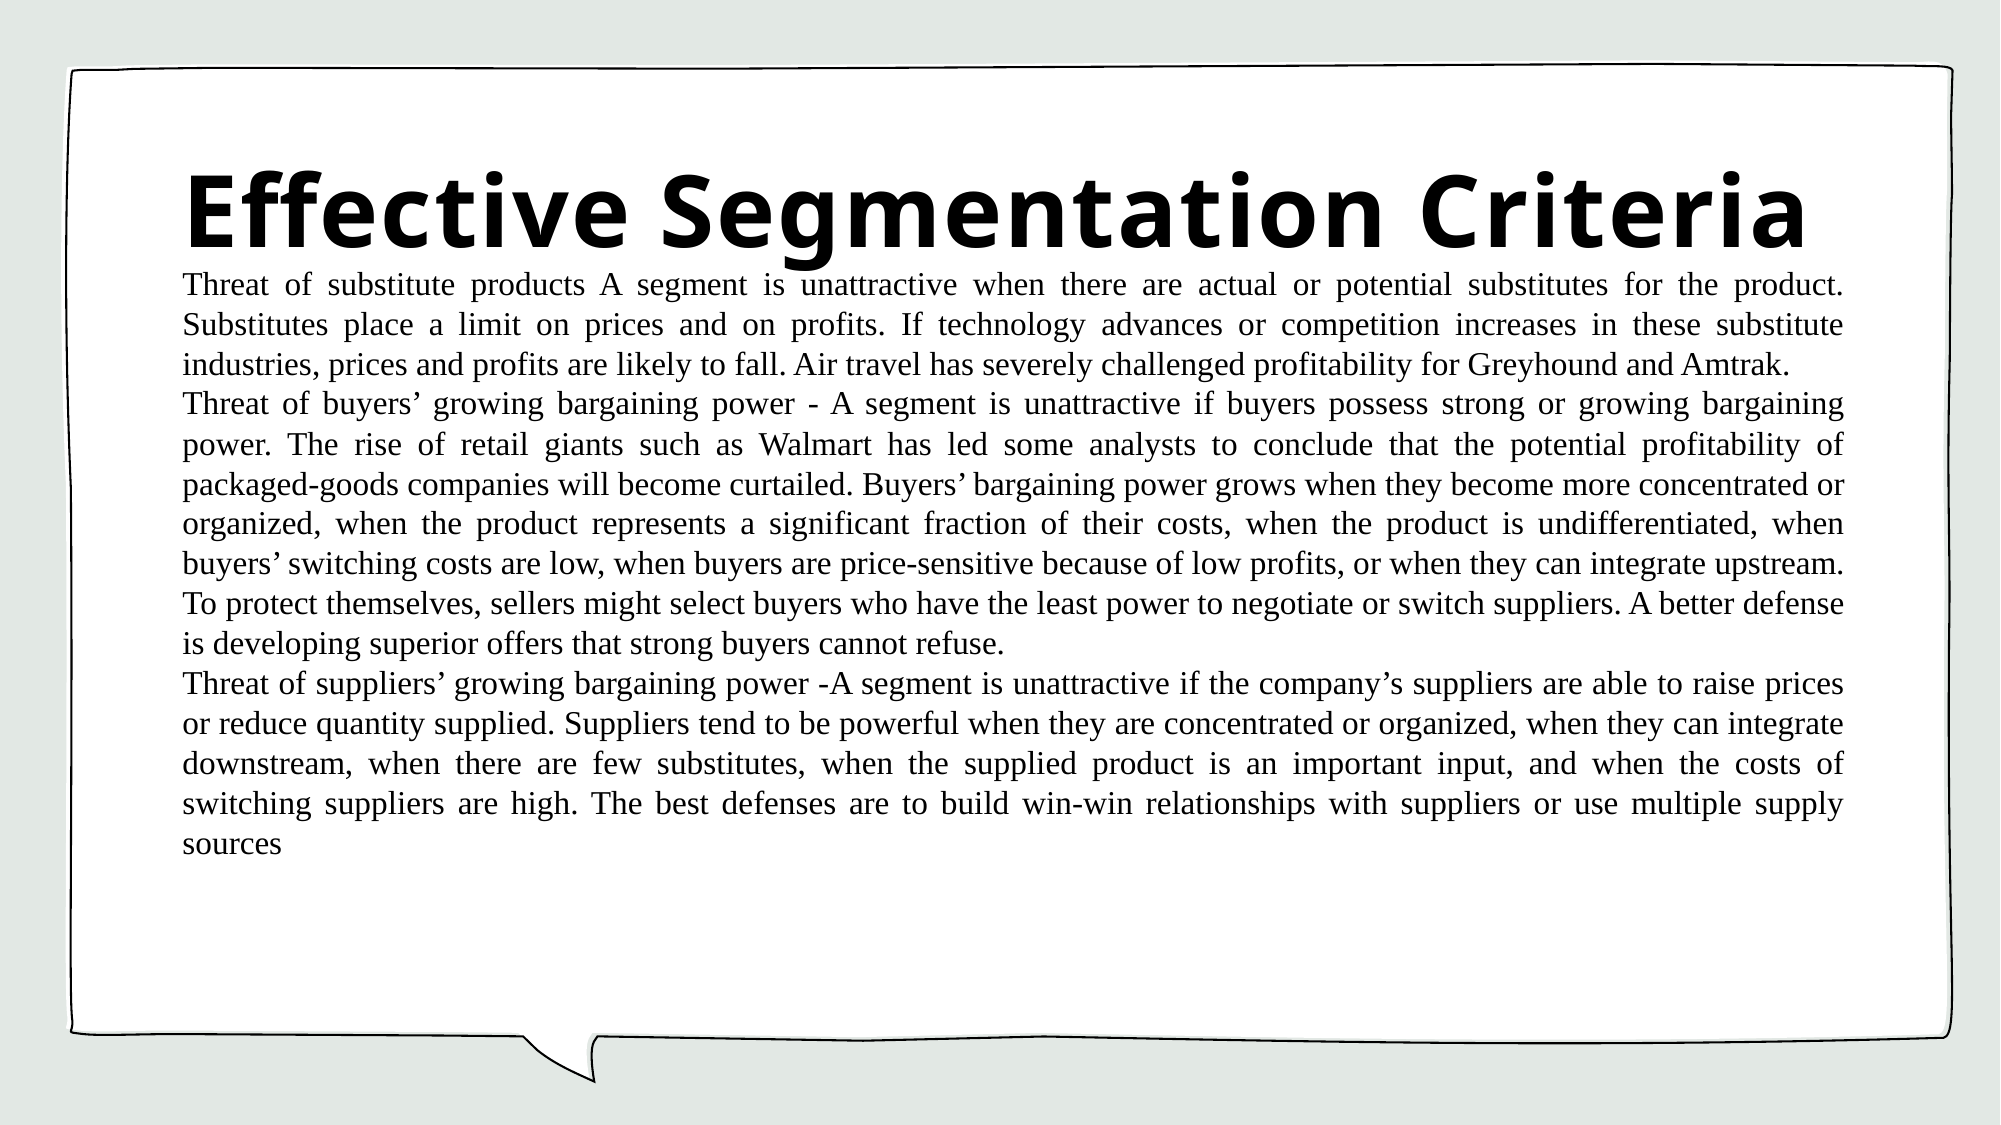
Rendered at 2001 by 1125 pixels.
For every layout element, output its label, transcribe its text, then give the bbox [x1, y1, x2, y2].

title Effective Segmentation Criteria [167, 91, 1863, 254]
list Threat of substitute products A segment is unattractive when there are actual or potential substitutes for the product. Substitutes place a limit on prices and on profits. If technology advances or competition increases in these substitute industries, prices and profits are likely to fall. Air travel has severely challenged profitability for Greyhound and Amtrak. Threat of buyers’ growing bargaining power - A segment is unattractive if buyers possess strong or growing bargaining power. The rise of retail giants such as Walmart has led some analysts to conclude that the potential profitability of packaged-goods companies will become curtailed. Buyers’ bargaining power grows when they become more concentrated or organized, when the product represents a significant fraction of their costs, when the product is undifferentiated, when buyers’ switching costs are low, when buyers are price-sensitive because of low profits, or when they can integrate upstream. To protect themselves, sellers might select buyers who have the least power to negotiate or switch suppliers. A better defense is developing superior offers that strong buyers cannot refuse. Threat of suppliers’ growing bargaining power -A segment is unattractive if the company’s suppliers are able to raise prices or reduce quantity supplied. Suppliers tend to be powerful when they are concentrated or organized, when they can integrate downstream, when there are few substitutes, when the supplied product is an important input, and when the costs of switching suppliers are high. The best defenses are to build win-win relationships with suppliers or use multiple supply sources [167, 254, 1863, 939]
